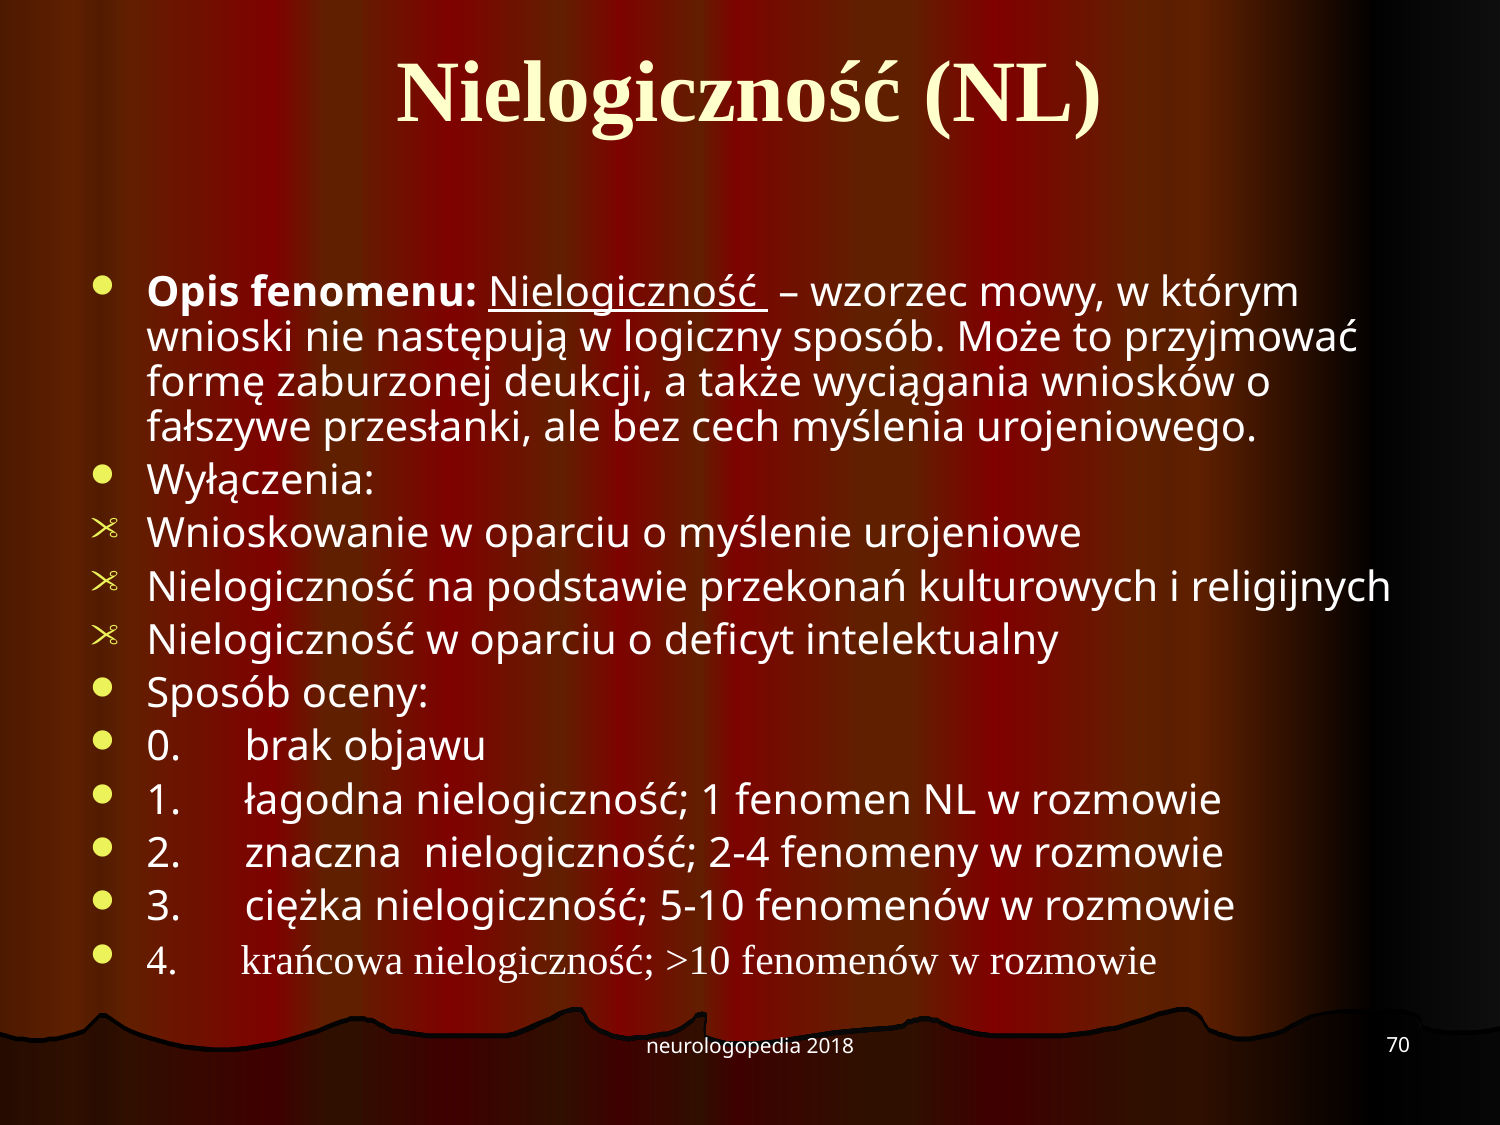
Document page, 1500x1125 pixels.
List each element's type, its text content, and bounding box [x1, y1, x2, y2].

slide_number 70 [1074, 1023, 1426, 1100]
list Opis fenomenu: Nielogiczność – wzorzec mowy, w którym wnioski nie następują w logiczny sposób. Może to przyjmować formę zaburzonej deukcji, a także wyciągania wniosków o fałszywe przesłanki, ale bez cech myślenia urojeniowego. Wyłączenia: Wnioskowanie w oparciu o myślenie urojeniowe Nielogiczność na podstawie przekonań kulturowych i religijnych Nielogiczność w oparciu o deficyt intelektualny Sposób oceny: 0. brak objawu 1. łagodna nielogiczność; 1 fenomen NL w rozmowie 2. znaczna nielogiczność; 2-4 fenomeny w rozmowie 3. ciężka nielogiczność; 5-10 fenomenów w rozmowie 4. krańcowa nielogiczność; >10 fenomenów w rozmowie [74, 262, 1426, 1006]
title Nielogiczność (NL) [74, 45, 1426, 233]
footer neurologopedia 2018 [512, 1024, 988, 1101]
